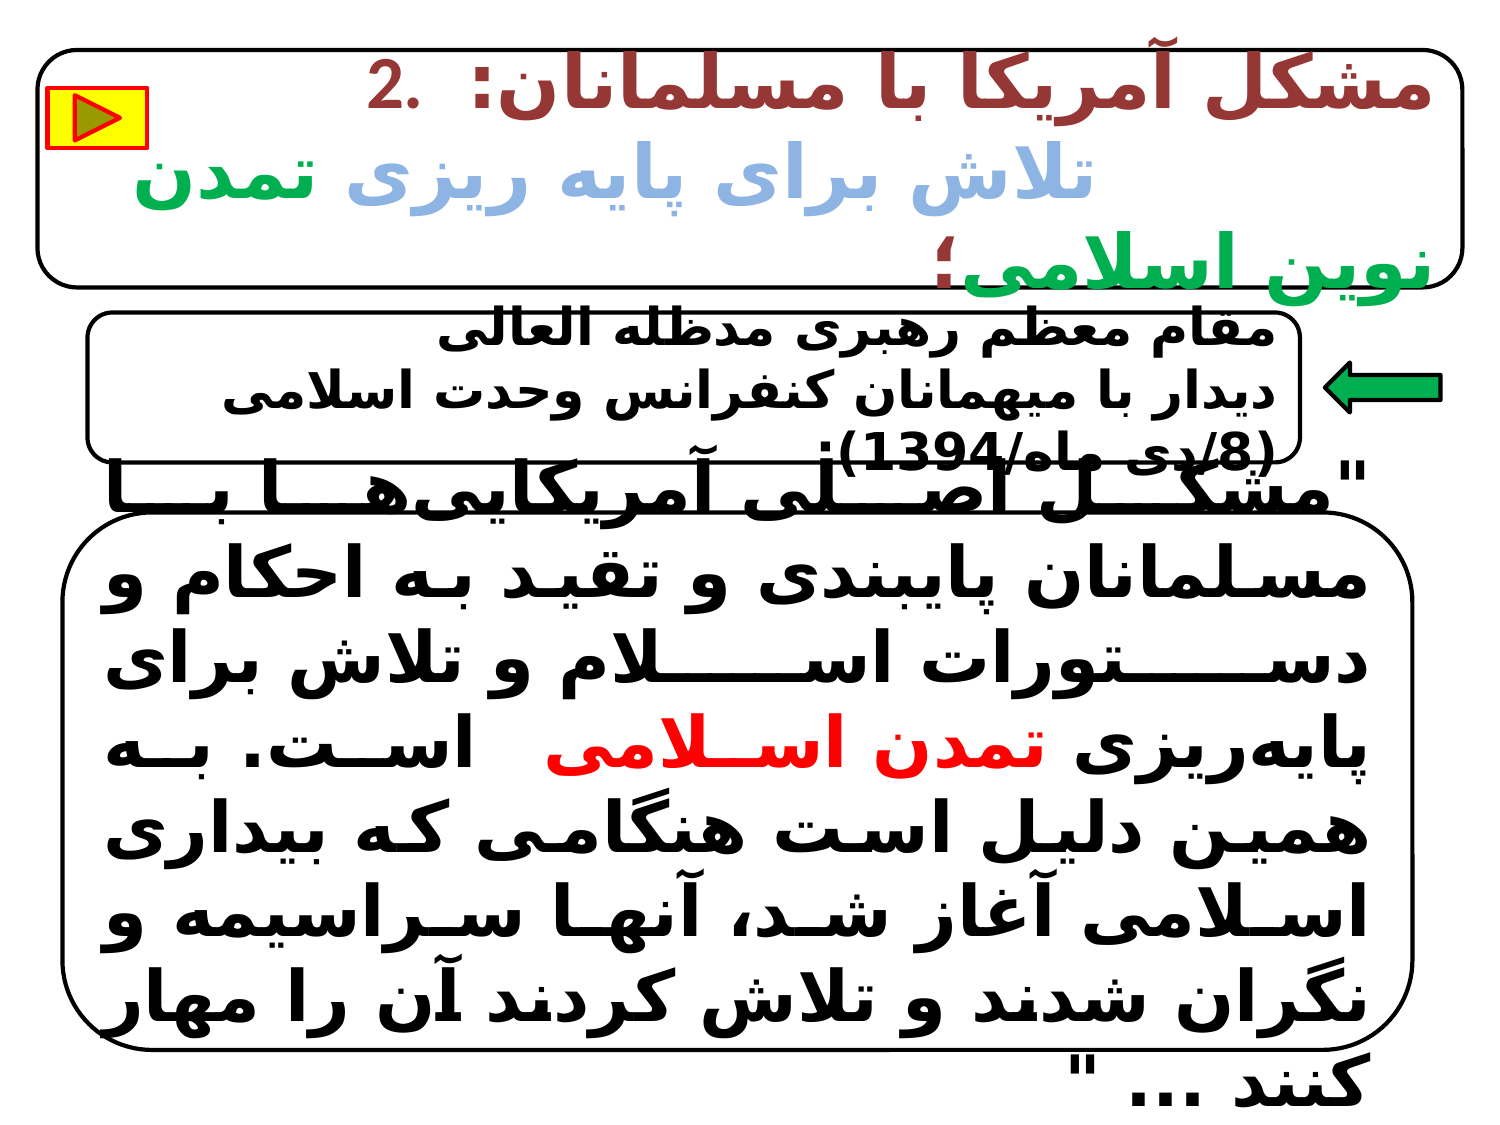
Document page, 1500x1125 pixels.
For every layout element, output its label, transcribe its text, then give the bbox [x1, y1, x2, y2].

text_box 2. مشکل آمریکا با مسلمانان: تلاش برای پایه ریزی تمدن نوین اسلامی؛ [35, 47, 1465, 290]
text_box مقام معظم رهبری مدظله العالی دیدار با میهمانان کنفرانس وحدت اسلامی (8/دی ماه/1394): [85, 310, 1303, 465]
text_box "مشکل اصلی آمریکایی‌ها با مسلمانان پایبندی و تقید به احکام و دستورات اسلام و تلاش برای پایه‌ریزی تمدن اسلامی است. به همین دلیل است هنگامی که بیداری اسلامی آغاز شد، آنها سراسیمه و نگران شدند و تلاش کردند آن را مهار کنند ... " [60, 510, 1415, 1053]
text_box [1322, 360, 1443, 415]
text_box [45, 86, 149, 150]
